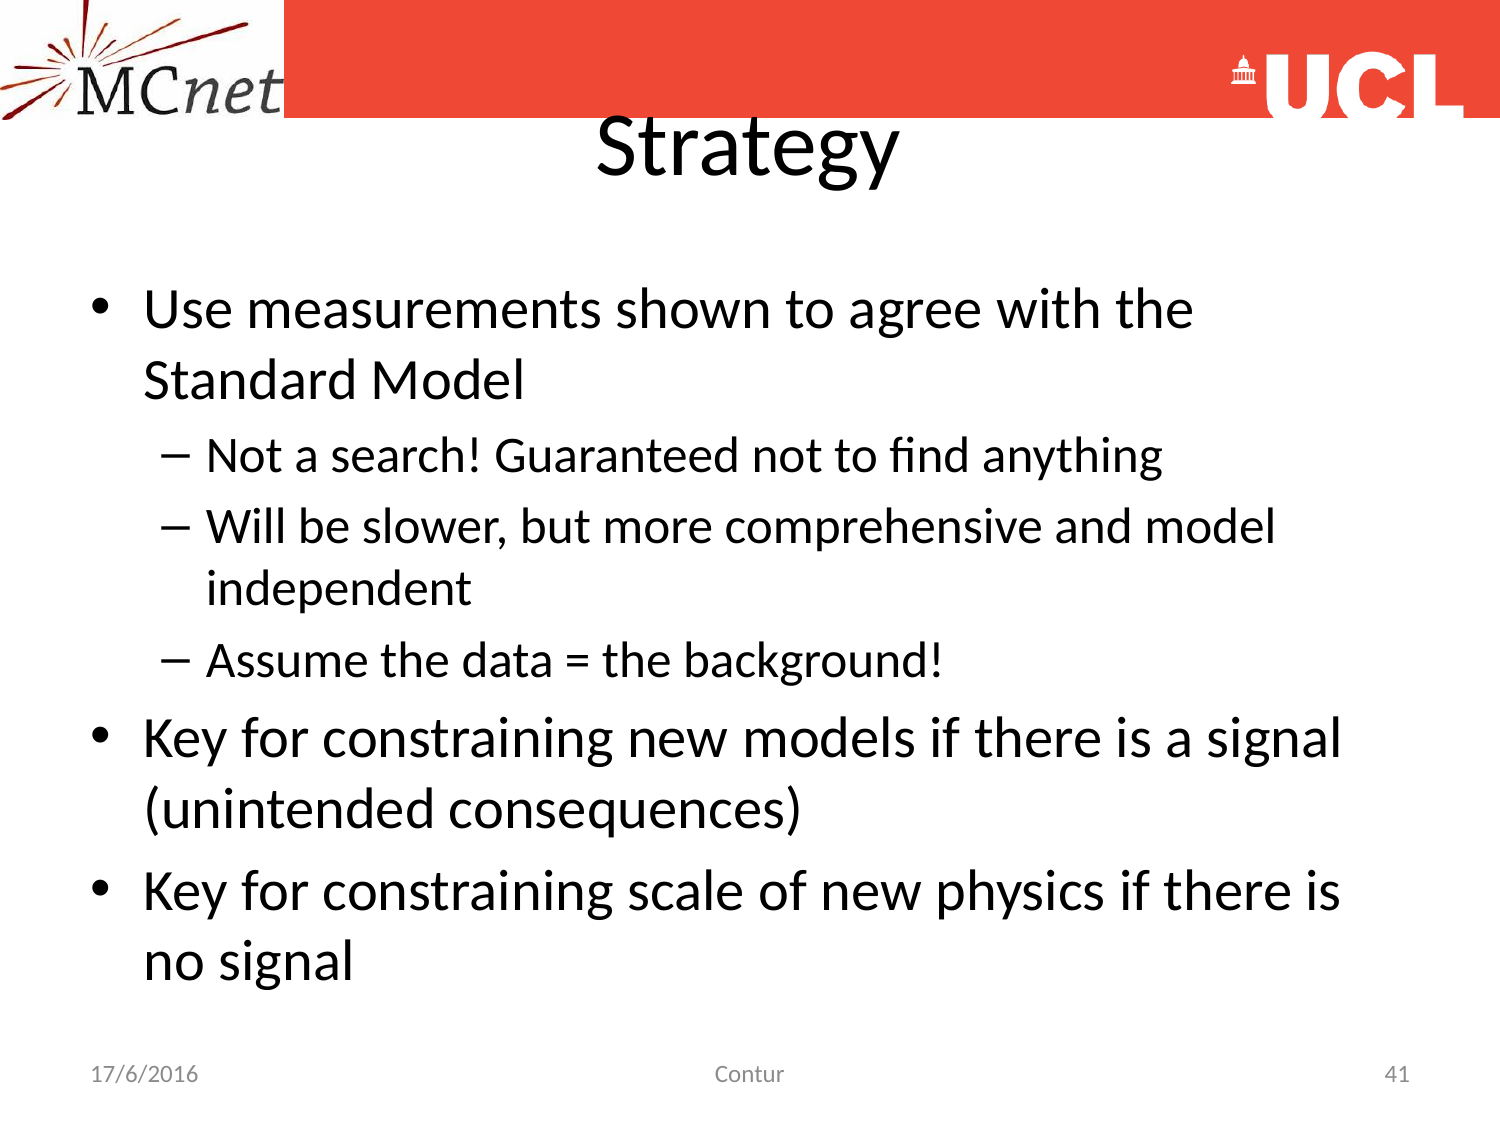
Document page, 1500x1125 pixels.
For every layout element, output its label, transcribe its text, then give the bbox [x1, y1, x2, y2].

footer Contur [512, 1042, 988, 1103]
picture [0, 0, 284, 120]
slide_number 41 [1074, 1042, 1425, 1103]
list Use measurements shown to agree with the Standard Model Not a search! Guaranteed not to find anything Will be slower, but more comprehensive and model independent Assume the data = the background! Key for constraining new models if there is a signal (unintended consequences) Key for constraining scale of new physics if there is no signal [75, 262, 1425, 1005]
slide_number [75, 1042, 425, 1103]
title Strategy [73, 45, 1424, 233]
